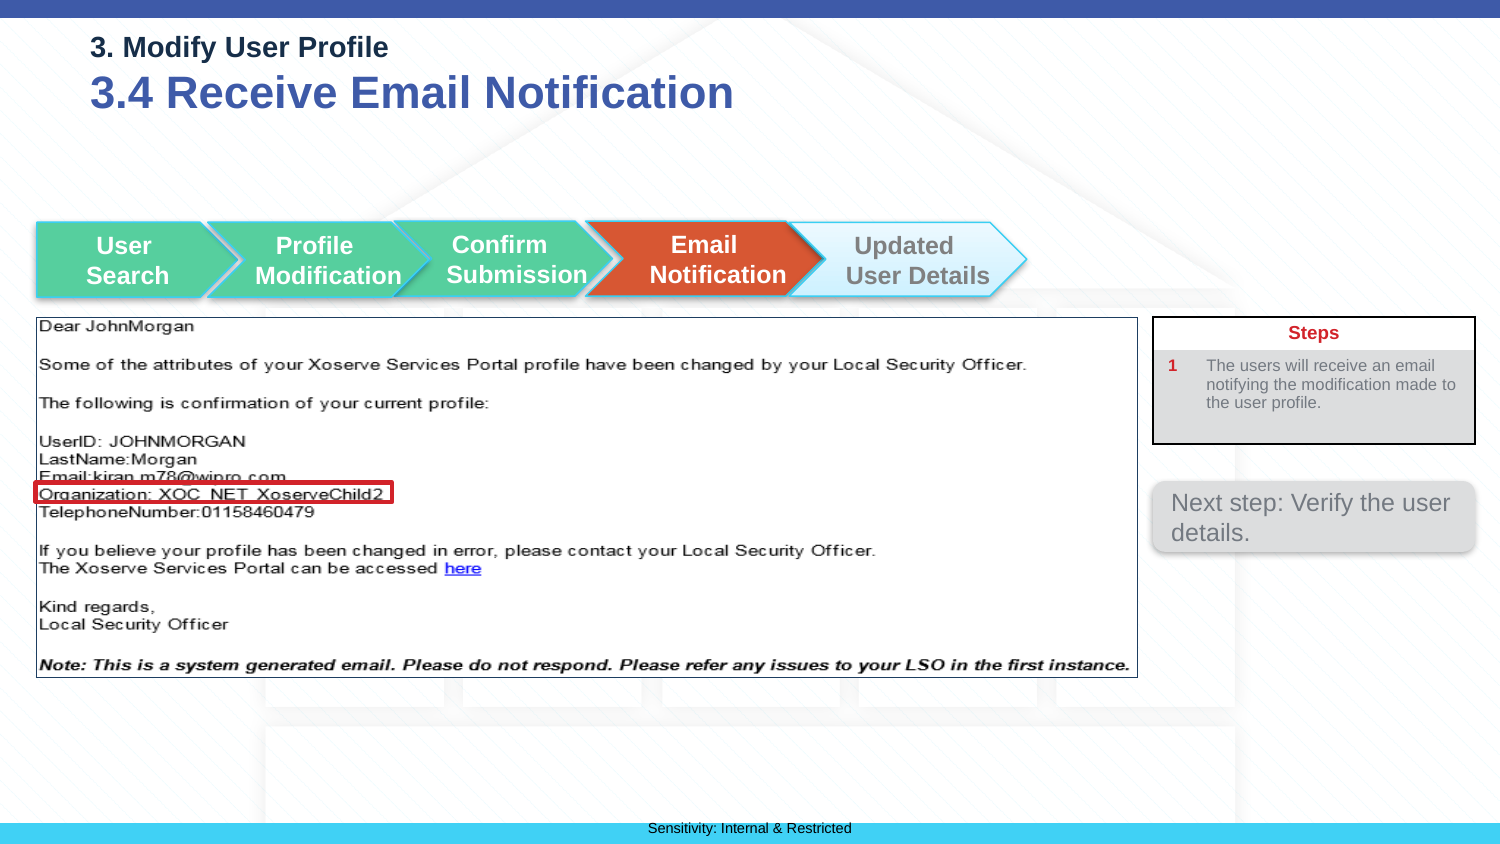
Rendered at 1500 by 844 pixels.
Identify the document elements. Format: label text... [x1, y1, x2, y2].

text_box User Search [36, 221, 235, 298]
text_box Email Notification [584, 220, 816, 297]
text_box Updated User Details [788, 221, 1028, 297]
picture [0, 0, 1500, 844]
table_header Steps [1154, 318, 1474, 350]
text_box Confirm Submission [393, 220, 613, 297]
text_box Profile Modification [207, 221, 430, 298]
table_cell 1 [1154, 350, 1191, 443]
table_cell The users will receive an email notifying the modification made to the user profile. [1191, 350, 1474, 443]
text_box Next step: Verify the user details. [1152, 480, 1476, 553]
title 3. Modify User Profile 3.4 Receive Email Notification [75, 20, 1425, 125]
